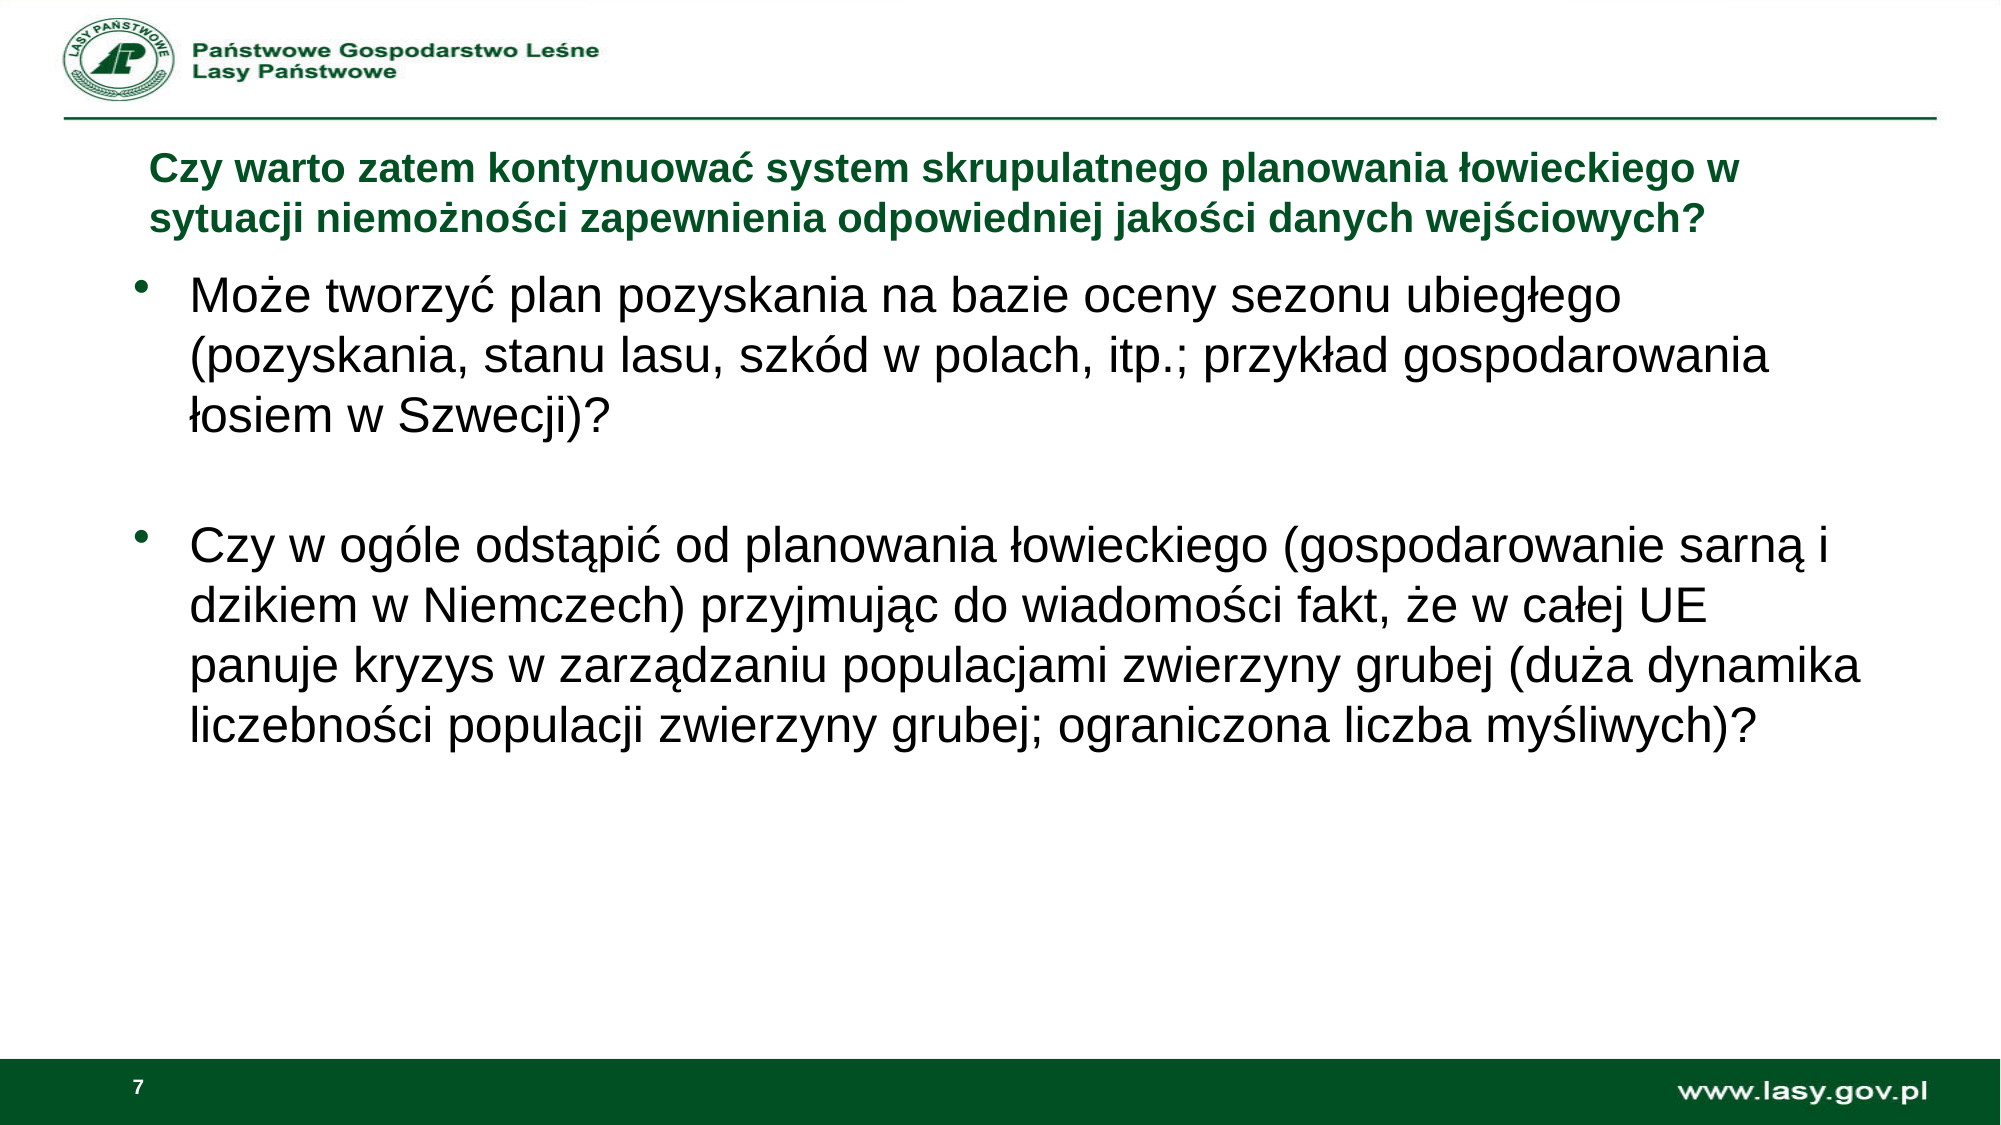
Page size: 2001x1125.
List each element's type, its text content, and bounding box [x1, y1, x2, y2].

picture [0, 0, 2001, 1125]
title Czy warto zatem kontynuować system skrupulatnego planowania łowieckiego w sytuacji niemożności zapewnienia odpowiedniej jakości danych wejściowych? [133, 148, 1900, 233]
list Może tworzyć plan pozyskania na bazie oceny sezonu ubiegłego (pozyskania, stanu lasu, szkód w polach, itp.; przykład gospodarowania łosiem w Szwecji)? Czy w ogóle odstąpić od planowania łowieckiego (gospodarowanie sarną i dzikiem w Niemczech) przyjmując do wiadomości fakt, że w całej UE panuje kryzys w zarządzaniu populacjami zwierzyny grubej (duża dynamika liczebności populacji zwierzyny grubej; ograniczona liczba myśliwych)? [118, 255, 1882, 994]
